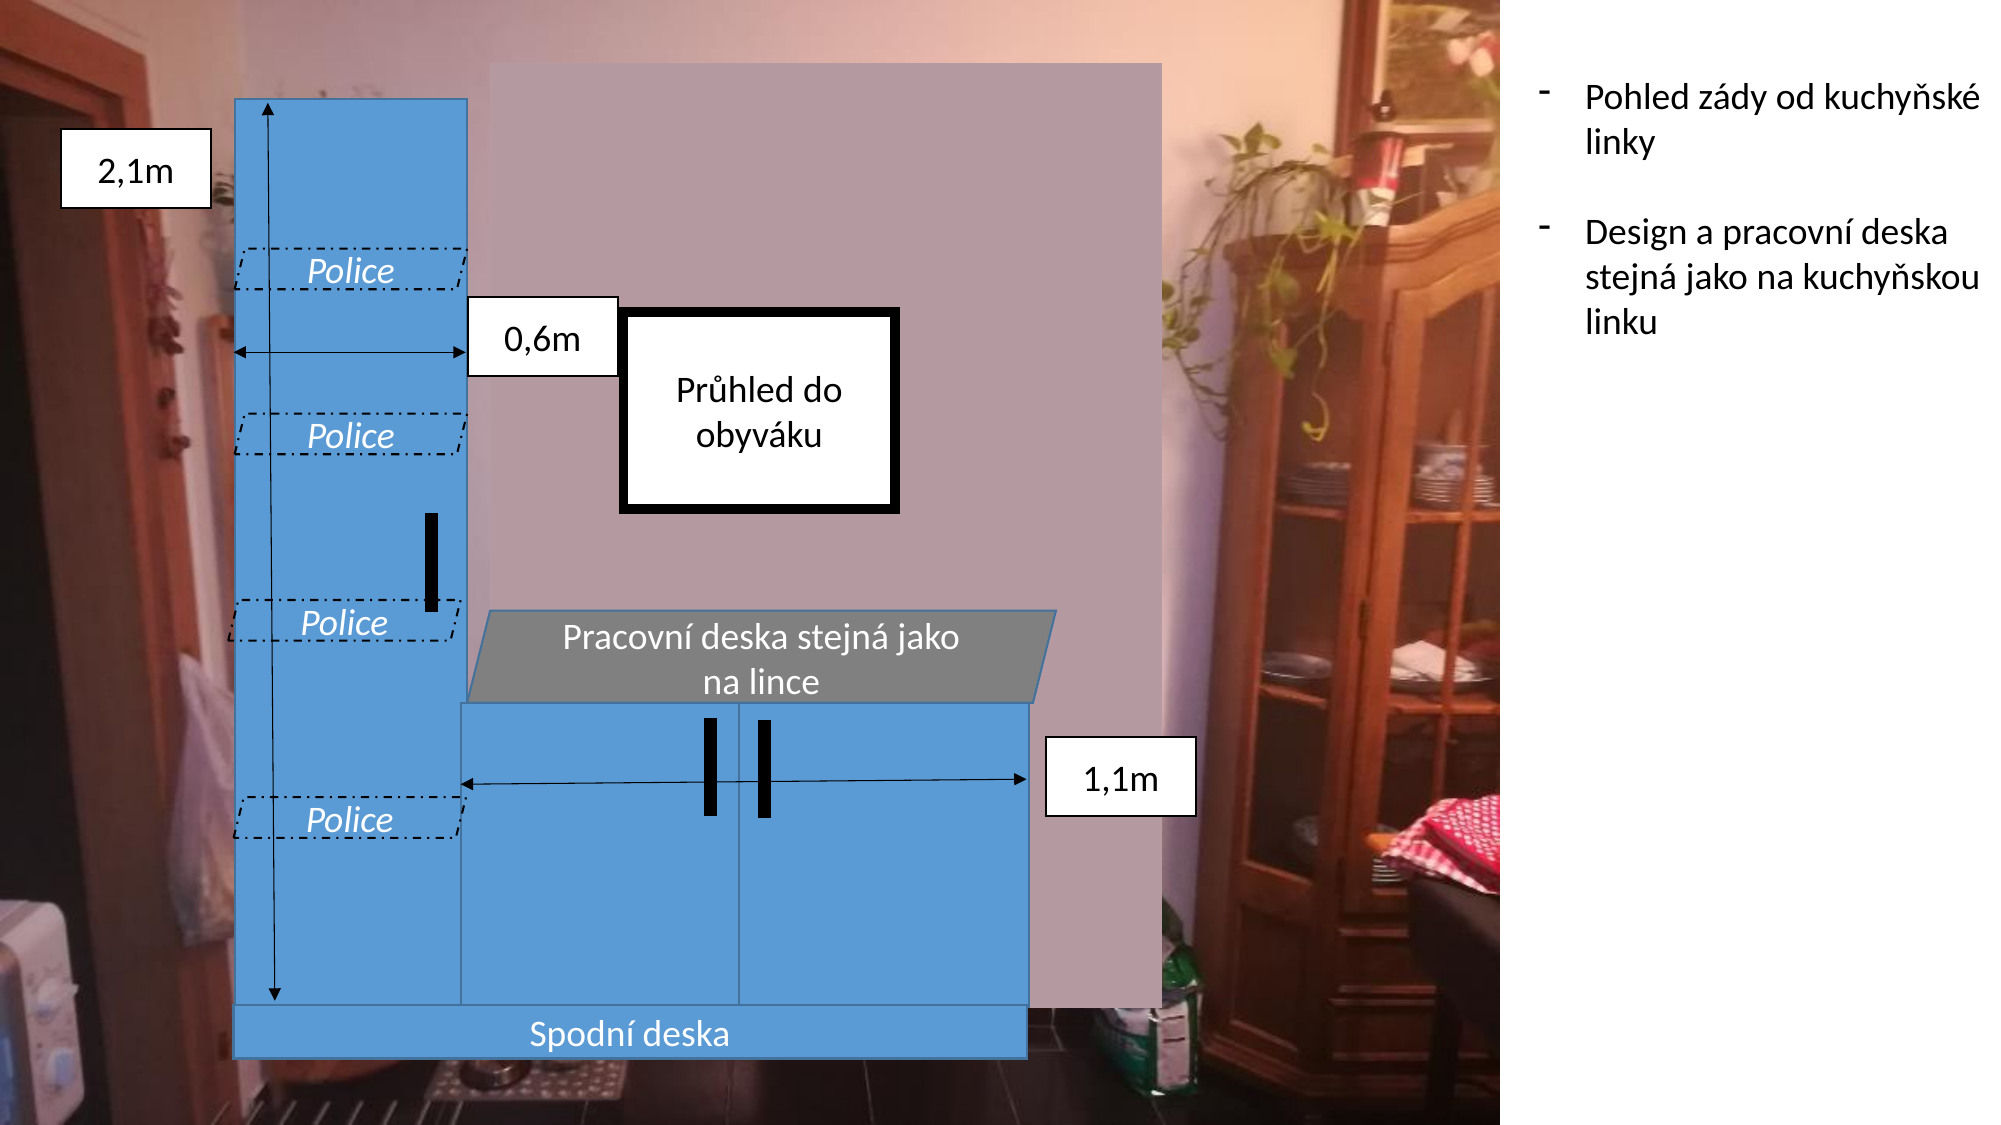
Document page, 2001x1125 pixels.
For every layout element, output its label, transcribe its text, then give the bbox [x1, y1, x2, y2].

text_box Pohled zády od kuchyňské linky Design a pracovní deska stejná jako na kuchyňskou linku [1523, 64, 2000, 350]
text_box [460, 779, 1027, 785]
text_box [267, 102, 275, 352]
picture [0, 0, 1500, 1125]
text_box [267, 353, 275, 1001]
